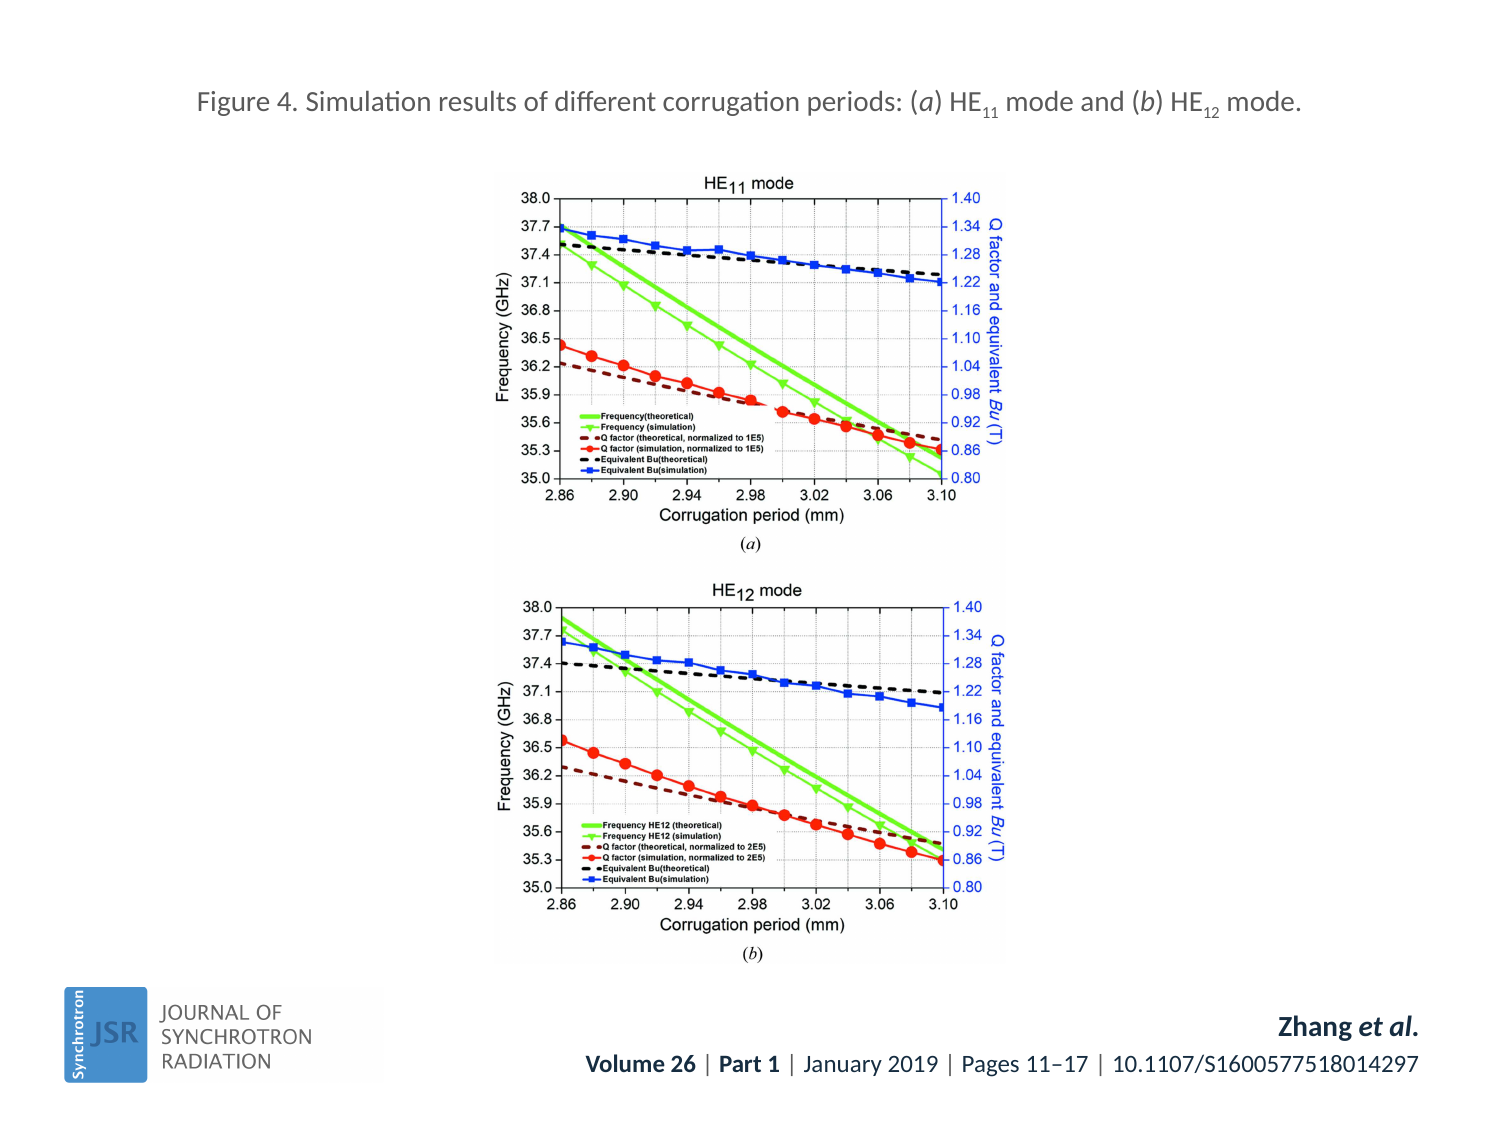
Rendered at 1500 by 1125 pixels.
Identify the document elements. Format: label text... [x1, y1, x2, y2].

title Figure 4. Simulation results of different corrugation periods: (a) HE11 mode and (b) HE12 mode. [112, 54, 1388, 149]
picture [494, 172, 1006, 965]
picture [64, 987, 385, 1084]
subtitle Zhang et al. Volume 26 | Part 1 | January 2019 | Pages 11–17 | 10.1107/S1600577518014297 [407, 999, 1436, 1103]
